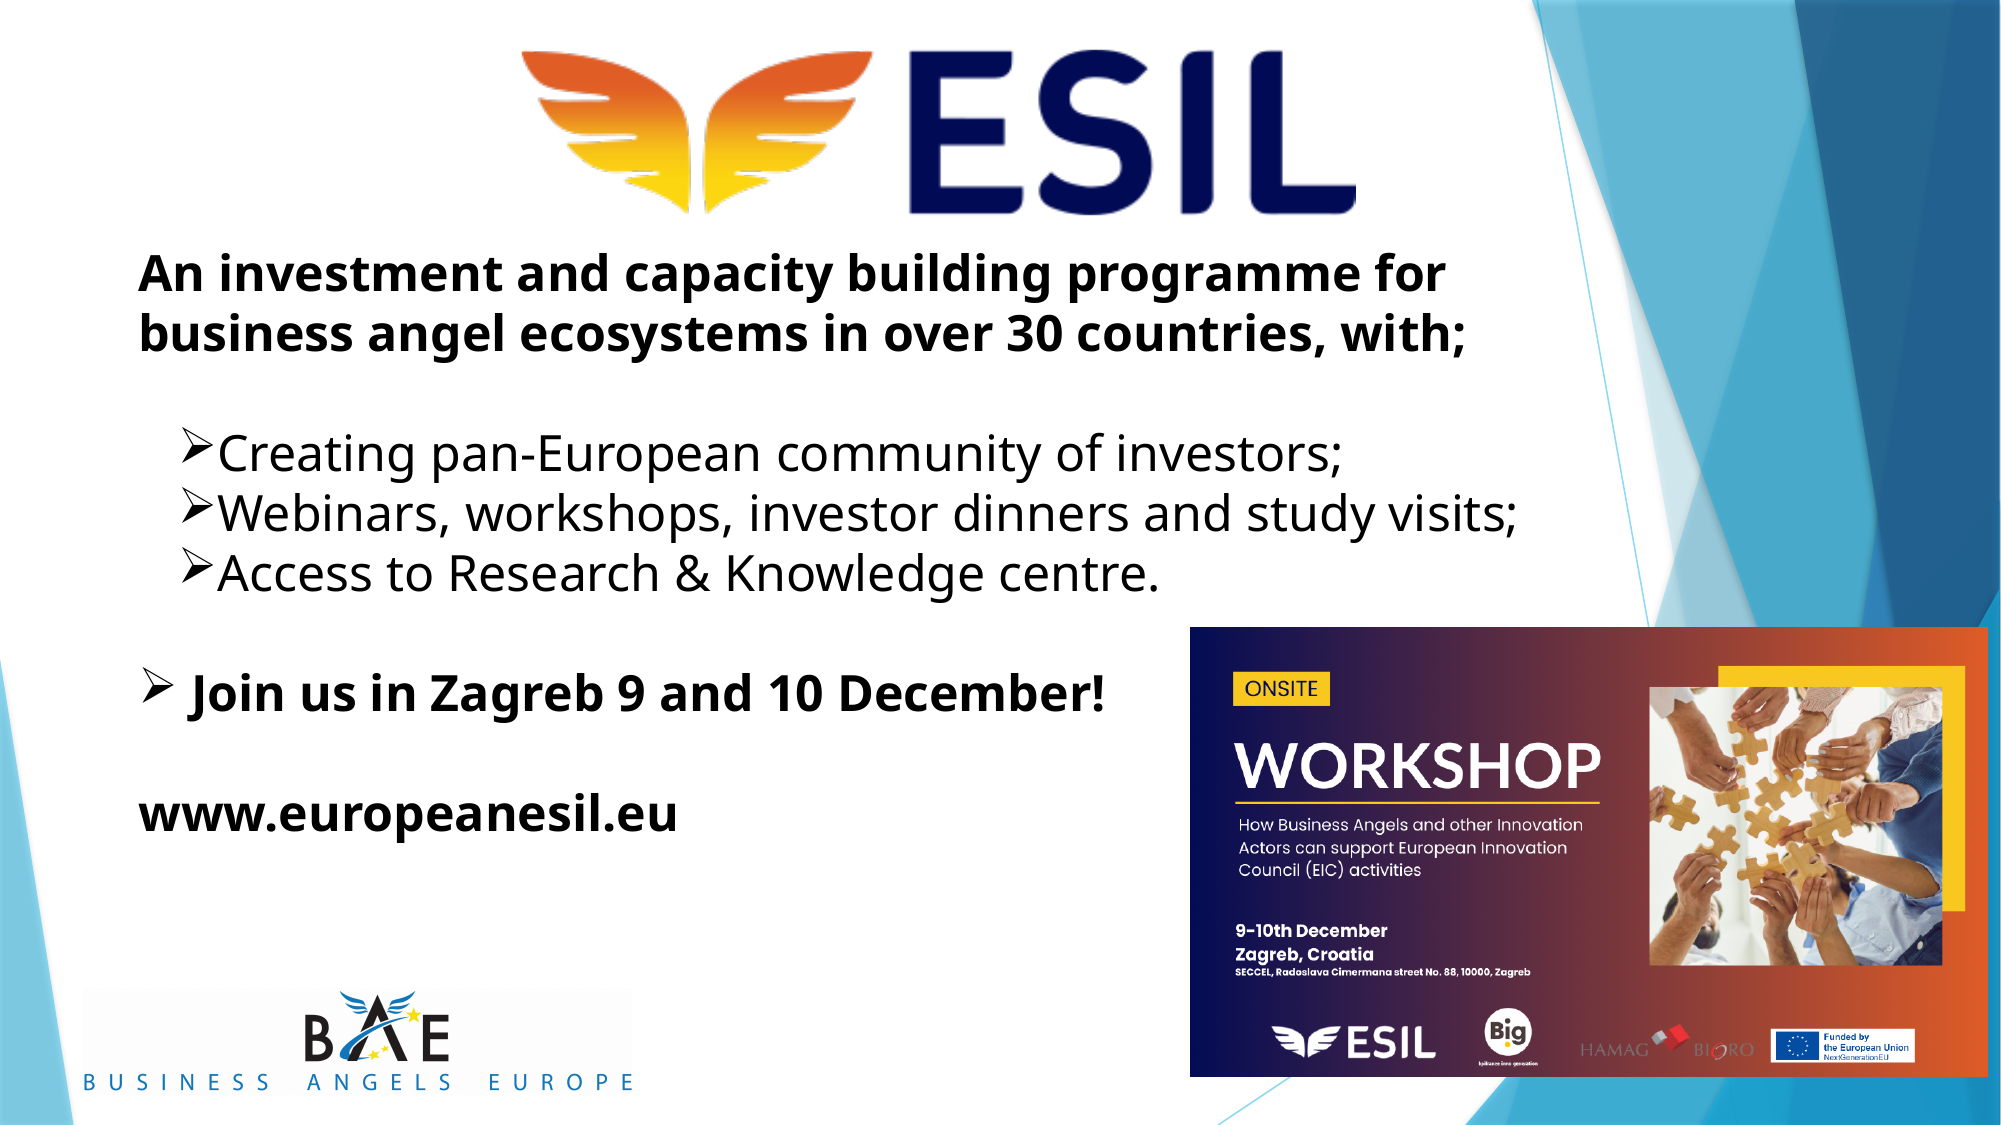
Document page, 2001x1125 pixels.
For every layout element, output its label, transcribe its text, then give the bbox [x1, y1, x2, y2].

picture [519, 48, 1357, 218]
text_box An investment and capacity building programme for business angel ecosystems in over 30 countries, with; Creating pan-European community of investors; Webinars, workshops, investor dinners and study visits; Access to Research & Knowledge centre. Join us in Zagreb 9 and 10 December! www.europeanesil.eu [123, 234, 1640, 894]
picture [81, 987, 633, 1095]
picture [1189, 627, 1988, 1077]
